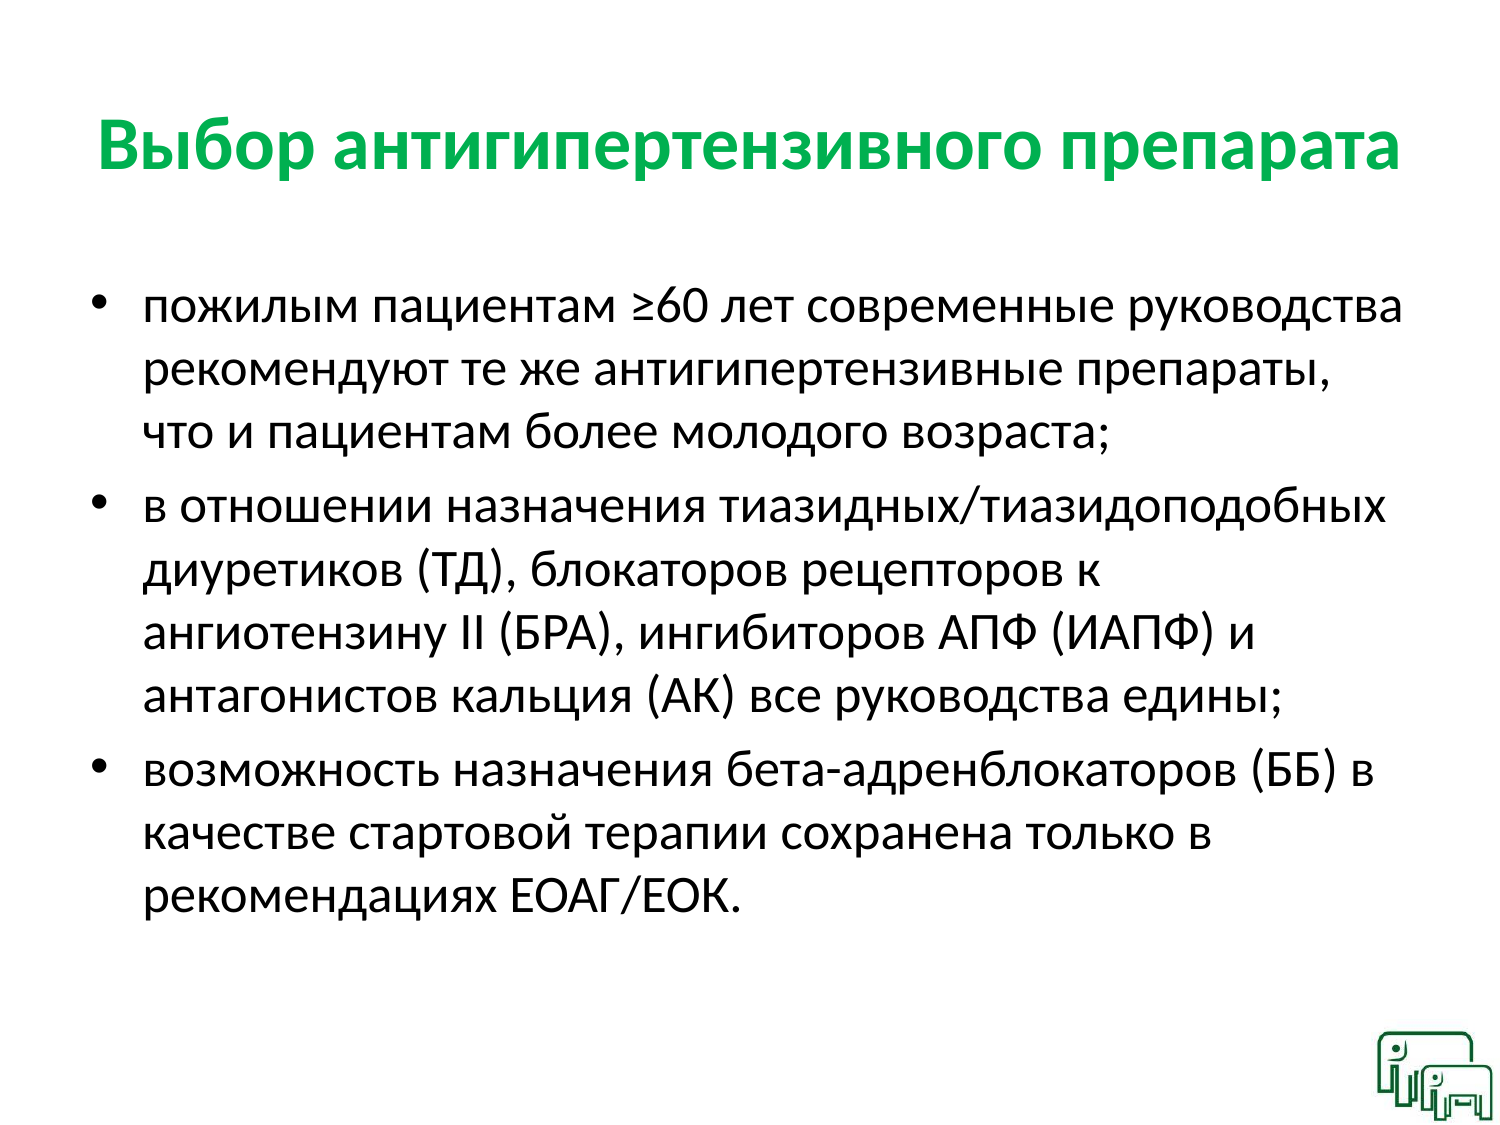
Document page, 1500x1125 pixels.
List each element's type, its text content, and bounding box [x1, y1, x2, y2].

list пожилым пациентам ≥60 лет современные руководства рекомендуют те же антигипертензивные препараты, что и пациентам более молодого возраста; в отношении назначения тиазидных/тиазидоподобных диуретиков (ТД), блокаторов рецепторов к ангиотензину II (БРА), ингибиторов АПФ (ИАПФ) и антагонистов кальция (АК) все руководства едины; возможность назначения бета-адренблокаторов (ББ) в качестве стартовой терапии сохранена только в рекомендациях ЕОАГ/ЕОК. [75, 262, 1425, 1005]
picture [1370, 1019, 1500, 1125]
title Выбор антигипертензивного препарата [75, 45, 1425, 233]
